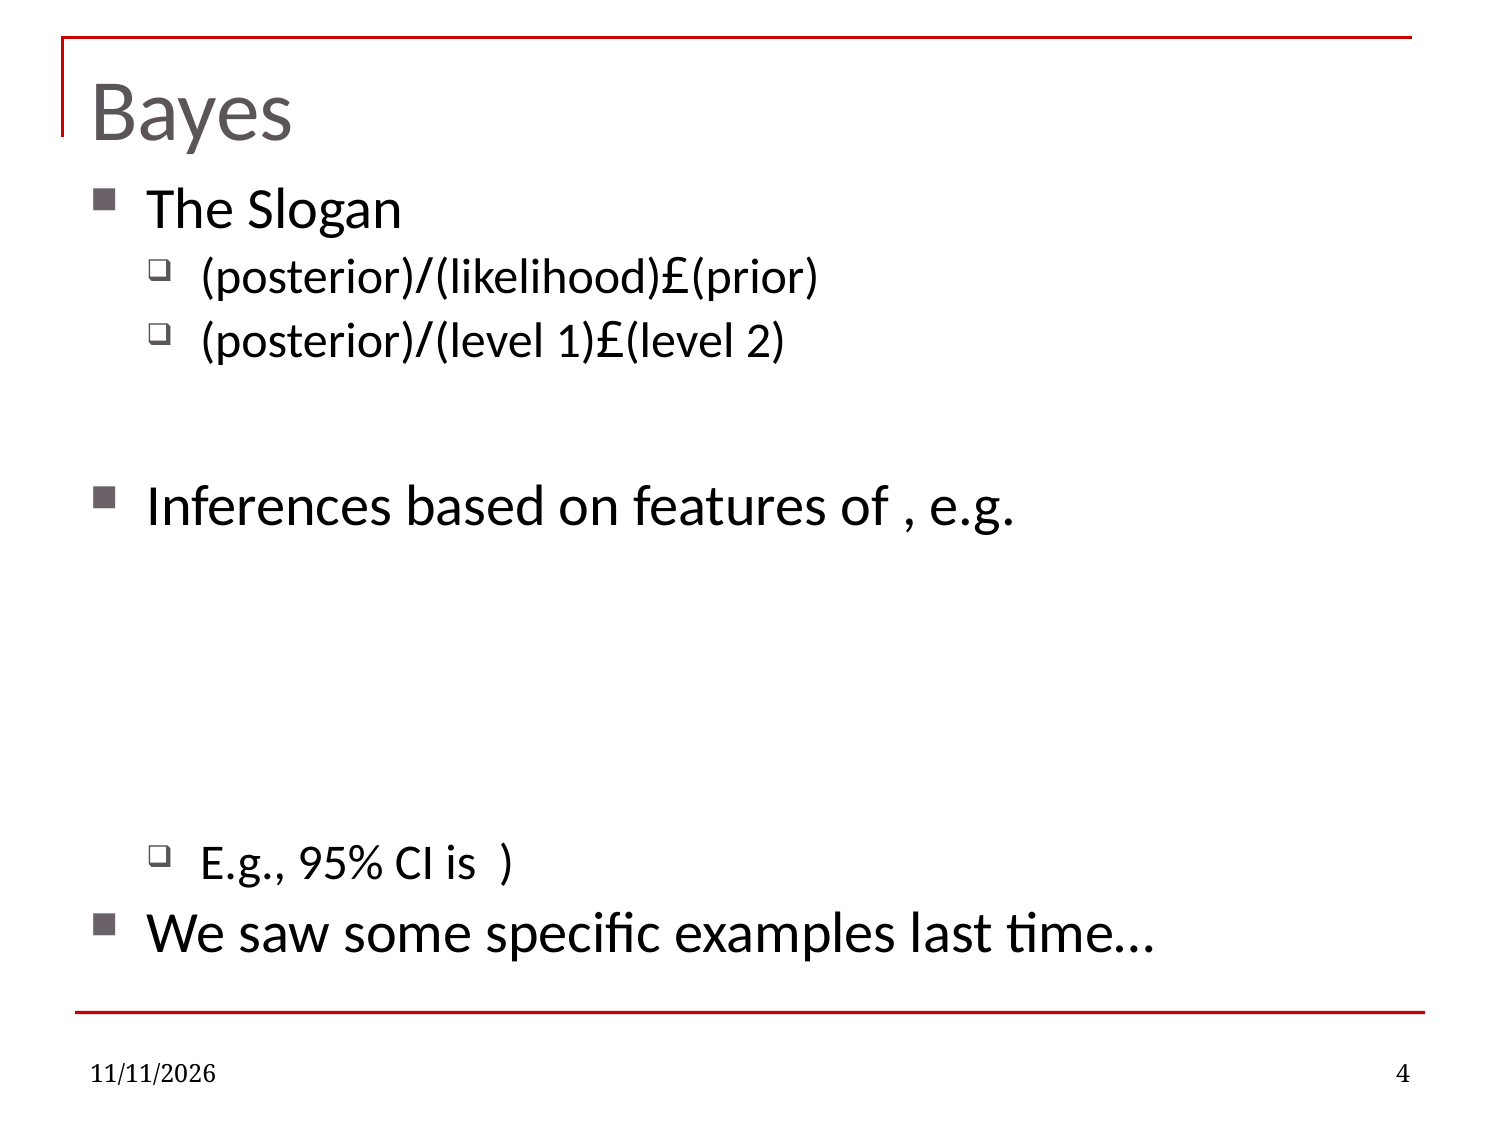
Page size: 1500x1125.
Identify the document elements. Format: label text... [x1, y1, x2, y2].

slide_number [75, 1024, 425, 1100]
title Bayes [75, 45, 1425, 233]
slide_number 4 [1074, 1024, 1425, 1100]
